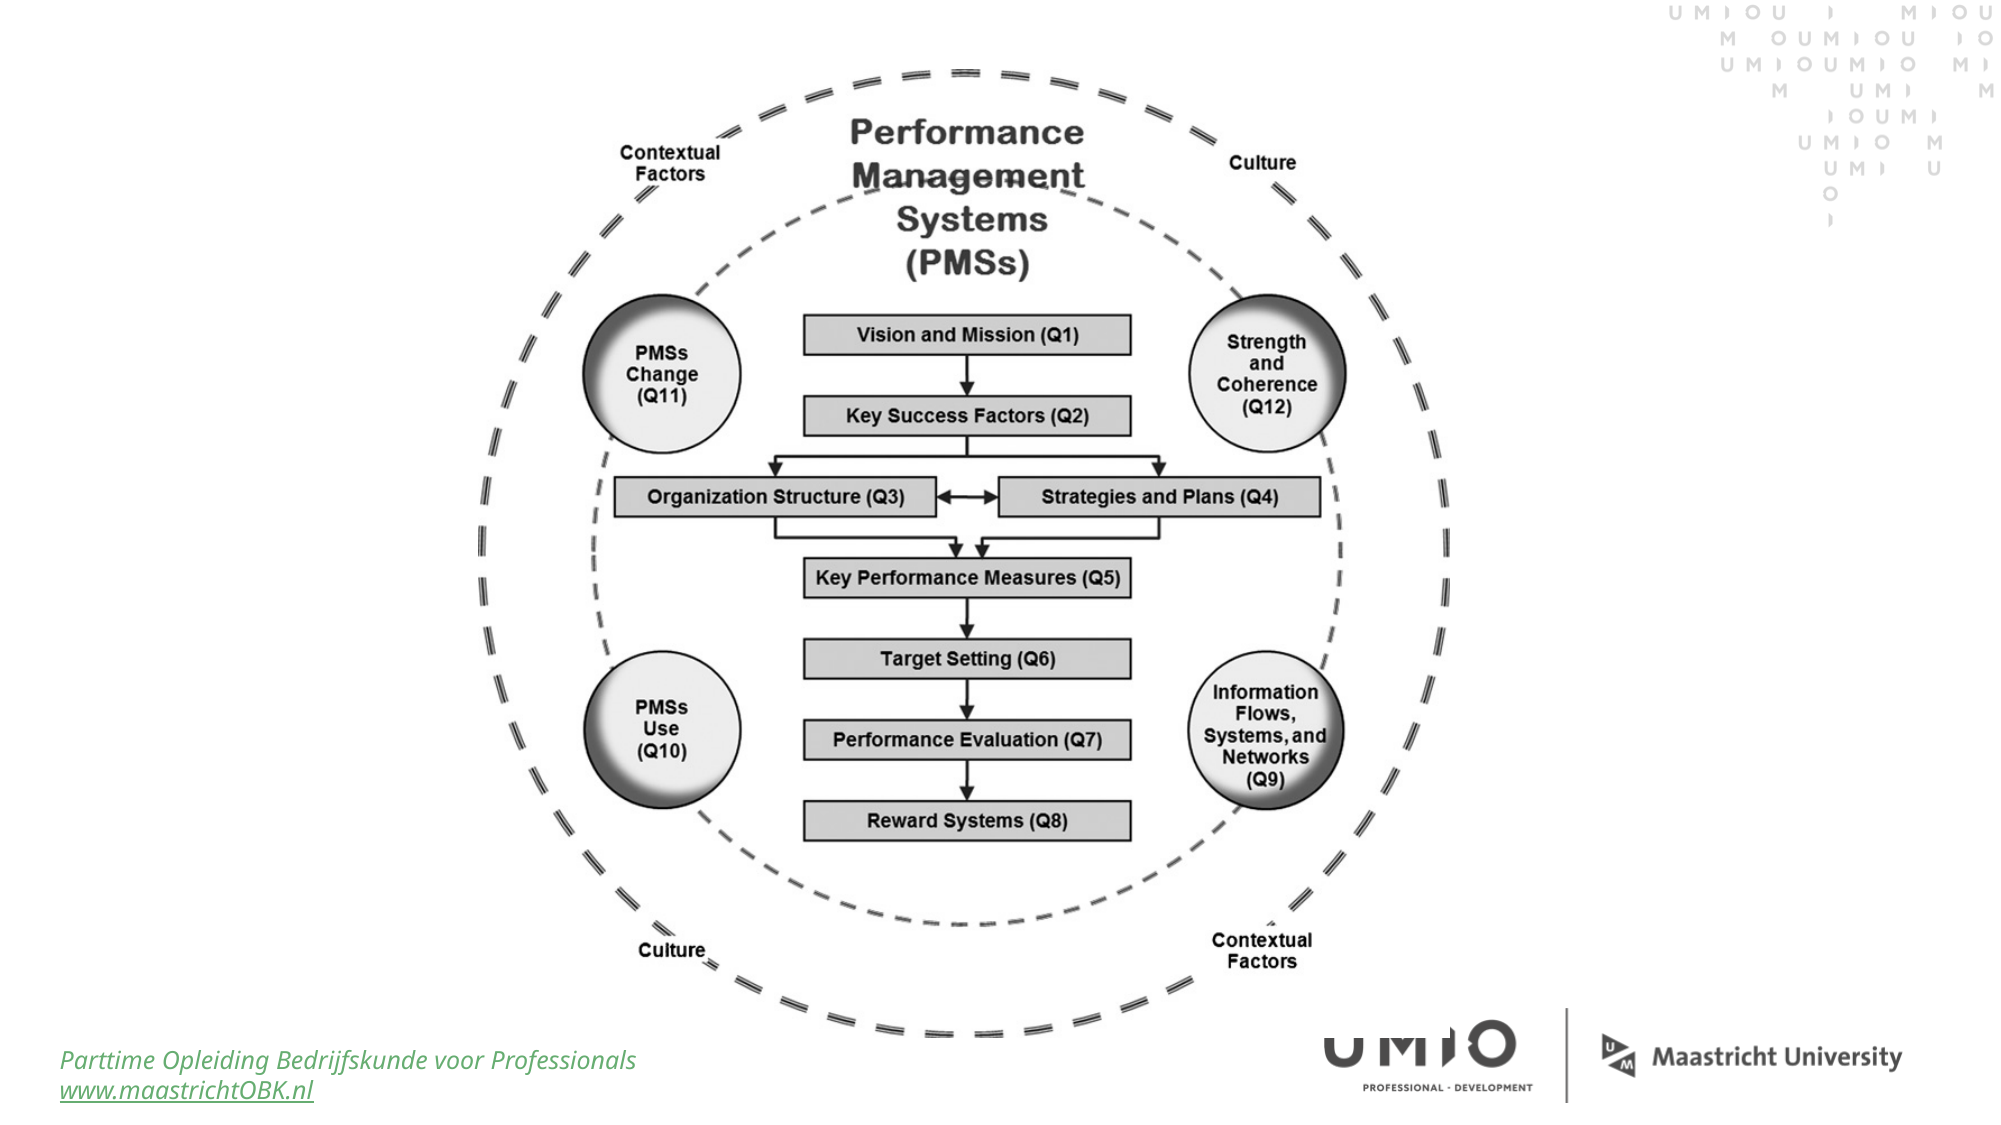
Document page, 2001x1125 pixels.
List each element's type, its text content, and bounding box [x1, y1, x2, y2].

picture [477, 68, 1903, 1103]
text_box Parttime Opleiding Bedrijfskunde voor Professionals www.maastrichtOBK.nl [44, 1037, 1214, 1112]
picture [1669, 0, 2000, 228]
